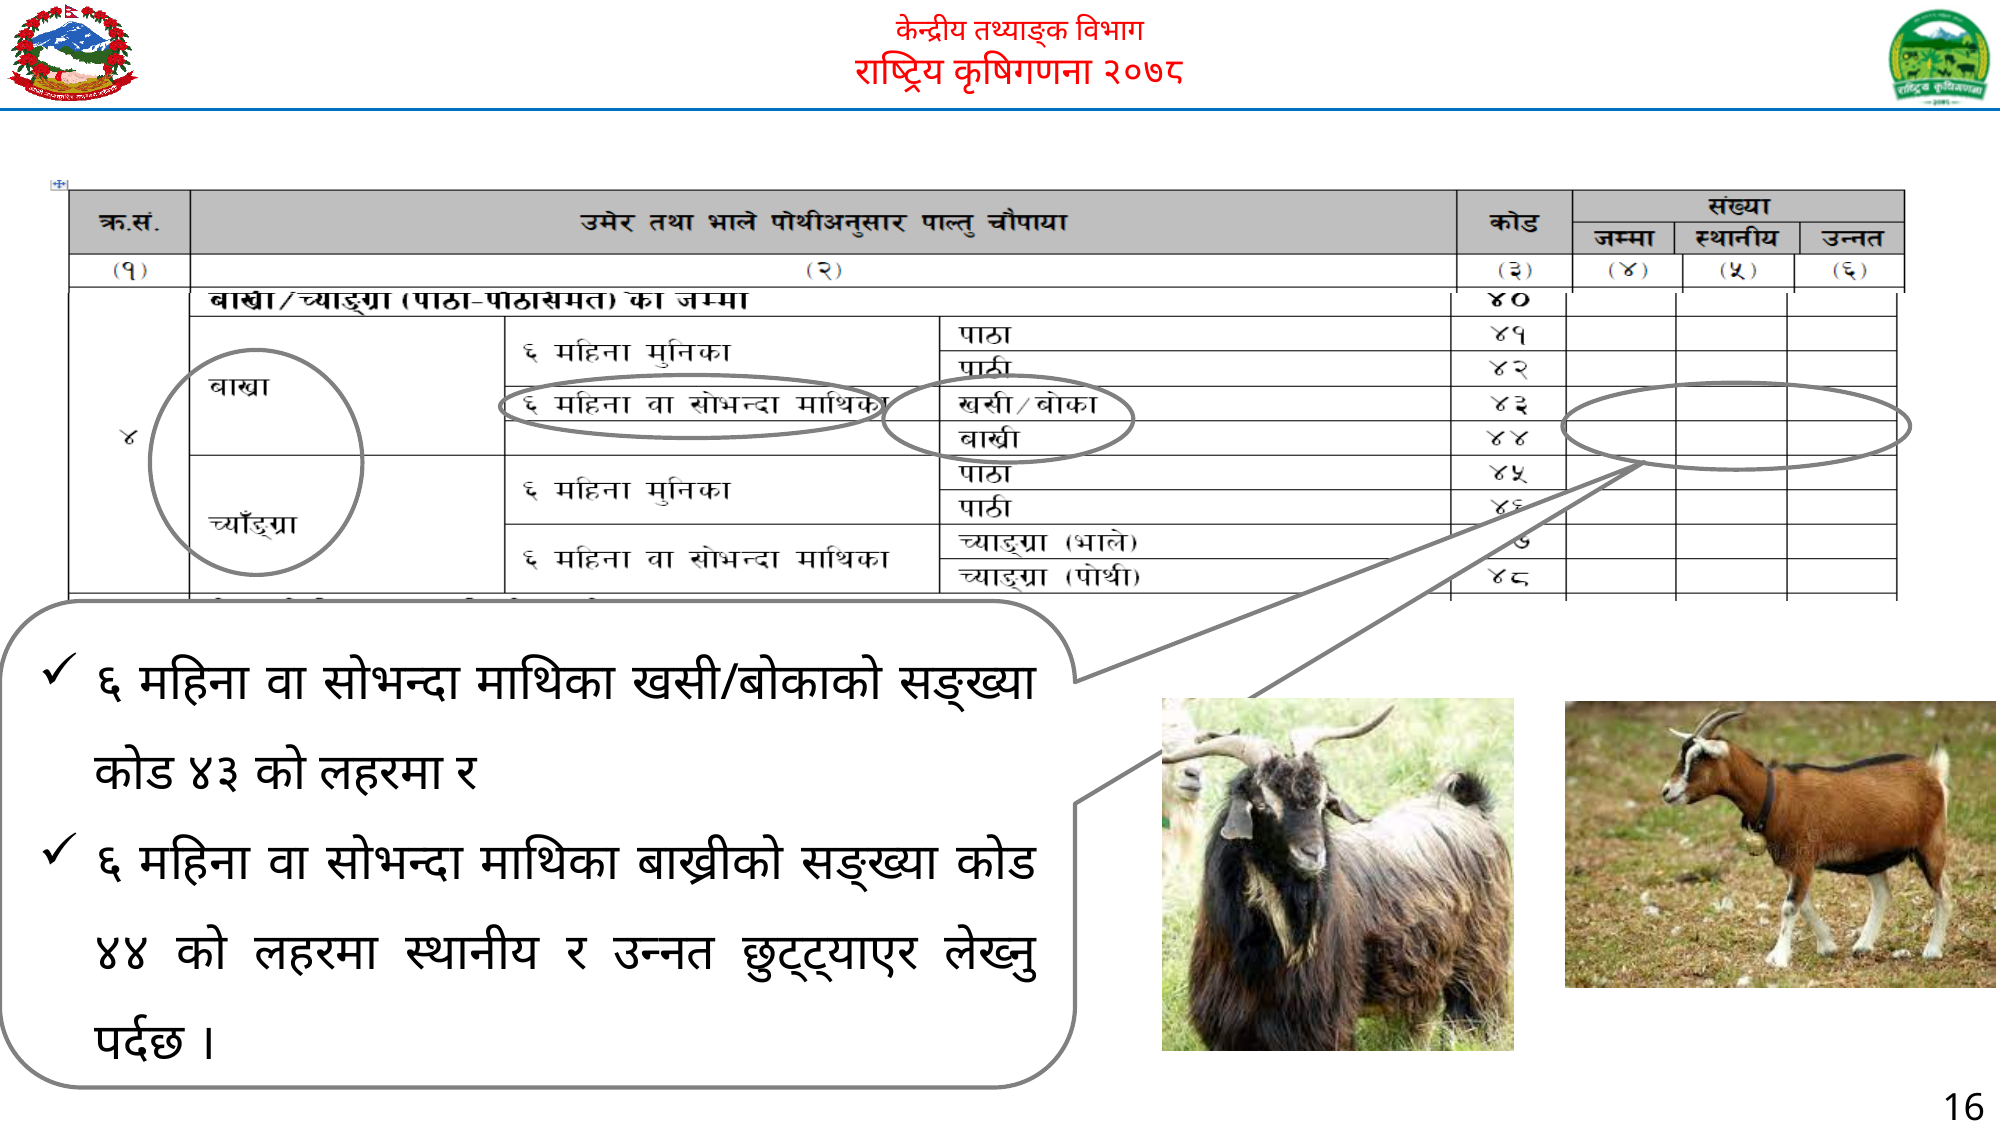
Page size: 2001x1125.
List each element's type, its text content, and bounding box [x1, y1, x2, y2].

picture [1162, 698, 1515, 1051]
picture [7, 4, 138, 101]
text_box 16 [1845, 1049, 2000, 1113]
picture [1565, 701, 1996, 988]
picture [48, 180, 1913, 602]
text_box ६ महिना वा सोभन्दा माथिका खसी/बोकाको सङ्ख्या कोड ४३ को लहरमा र ६ महिना वा सोभन्दा माथिका बाख्रीको सङ्ख्या कोड ४४ को लहरमा स्थानीय र उन्नत छुट्ट्याएर लेख्नु पर्दछ । [0, 606, 1397, 1090]
picture [1887, 4, 1993, 108]
